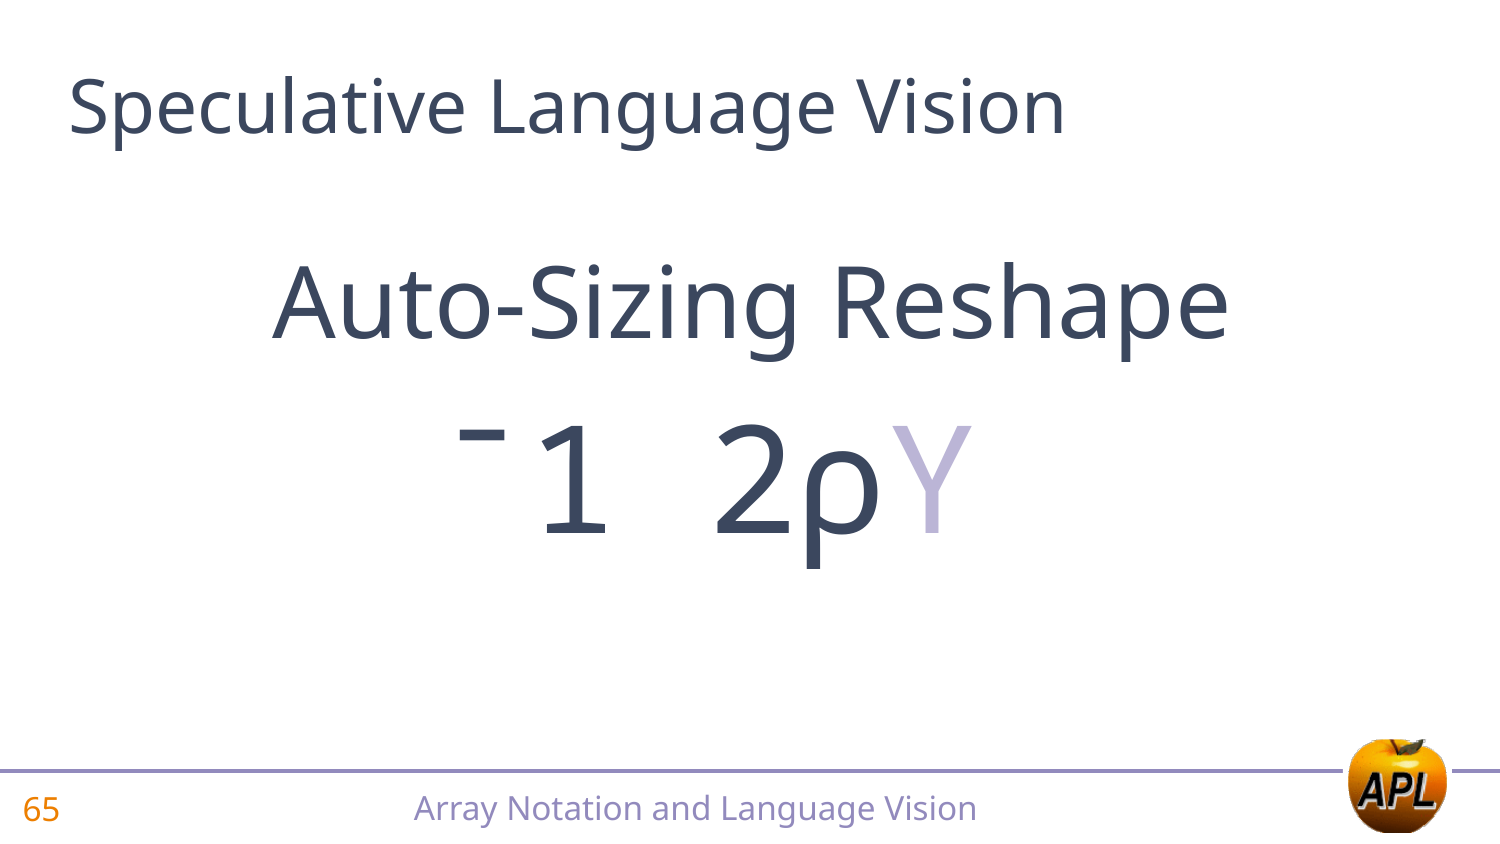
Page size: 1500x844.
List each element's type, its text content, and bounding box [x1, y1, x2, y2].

text_box Auto-Sizing Reshape ¯1 2⍴Y. [5, 207, 1500, 740]
picture [1348, 740, 1447, 833]
title Speculative Language Vision [53, 43, 1500, 157]
